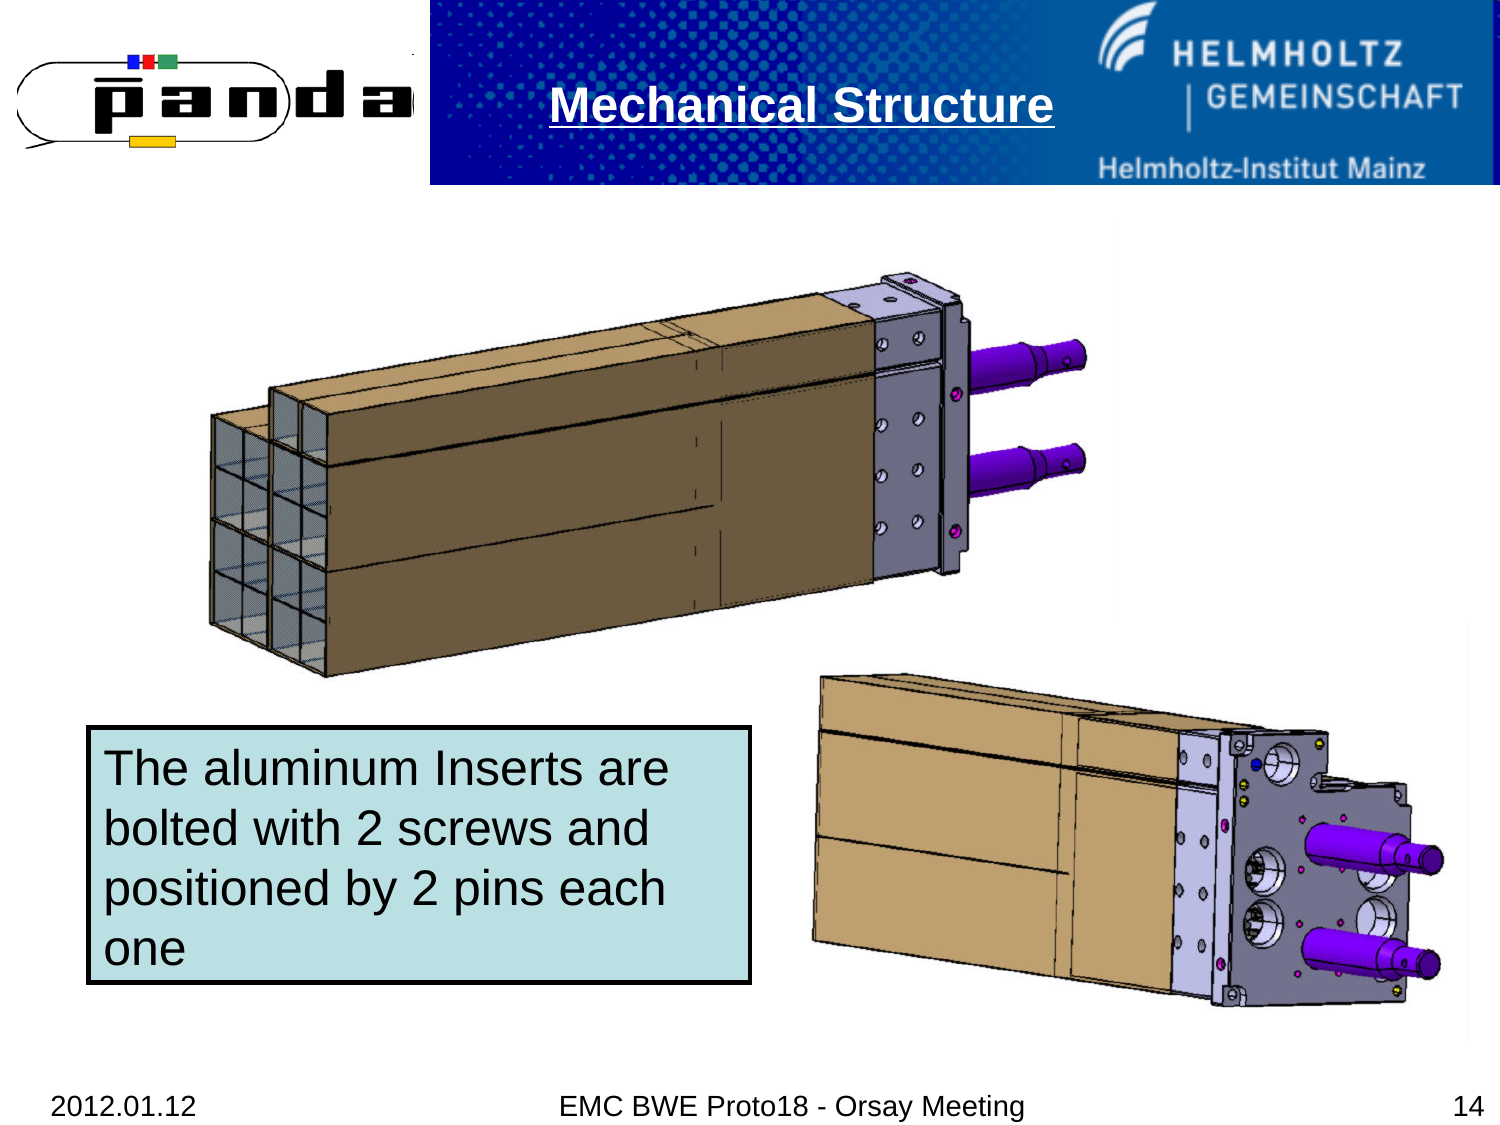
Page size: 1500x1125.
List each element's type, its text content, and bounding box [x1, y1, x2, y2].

text_box The aluminum Inserts are bolted with 2 screws and positioned by 2 pins each one [88, 727, 750, 983]
picture [17, 54, 156, 149]
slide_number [35, 1079, 349, 1125]
title Mechanical Structure [156, 11, 1448, 194]
slide_number 14 [1347, 1079, 1500, 1125]
picture [430, 0, 1500, 185]
picture [170, 219, 1471, 1043]
footer EMC BWE Proto18 - Orsay Meeting [356, 1079, 1228, 1125]
